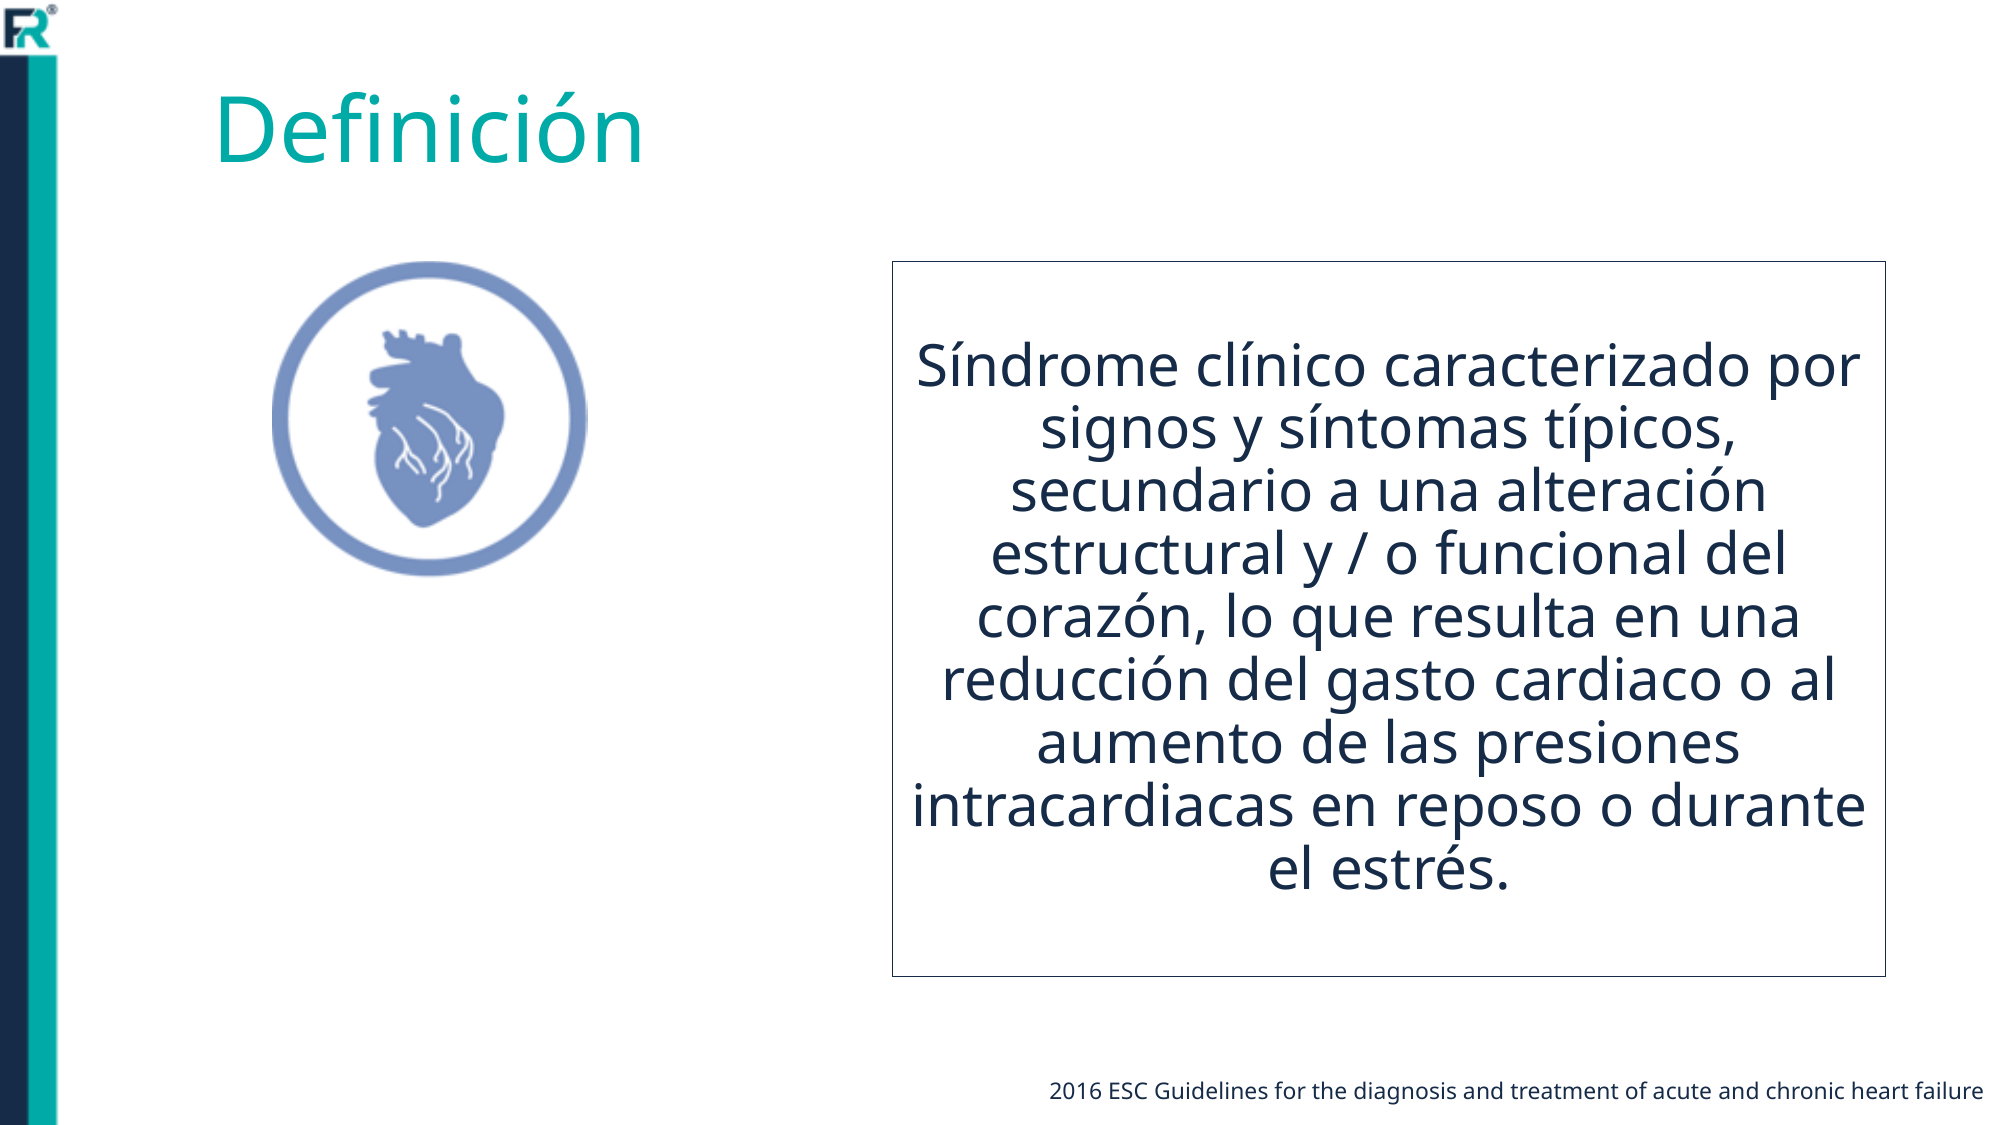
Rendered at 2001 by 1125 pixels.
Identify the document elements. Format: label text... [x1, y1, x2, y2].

text_box 2016 ESC Guidelines for the diagnosis and treatment of acute and chronic heart failure [793, 1069, 2000, 1112]
list Síndrome clínico caracterizado por signos y síntomas típicos, secundario a una alteración estructural y / o funcional del corazón, lo que resulta en una reducción del gasto cardiaco o al aumento de las presiones intracardiacas en reposo o durante el estrés. [892, 261, 1886, 977]
picture [0, 0, 2001, 1125]
title Definición [55, 23, 805, 242]
